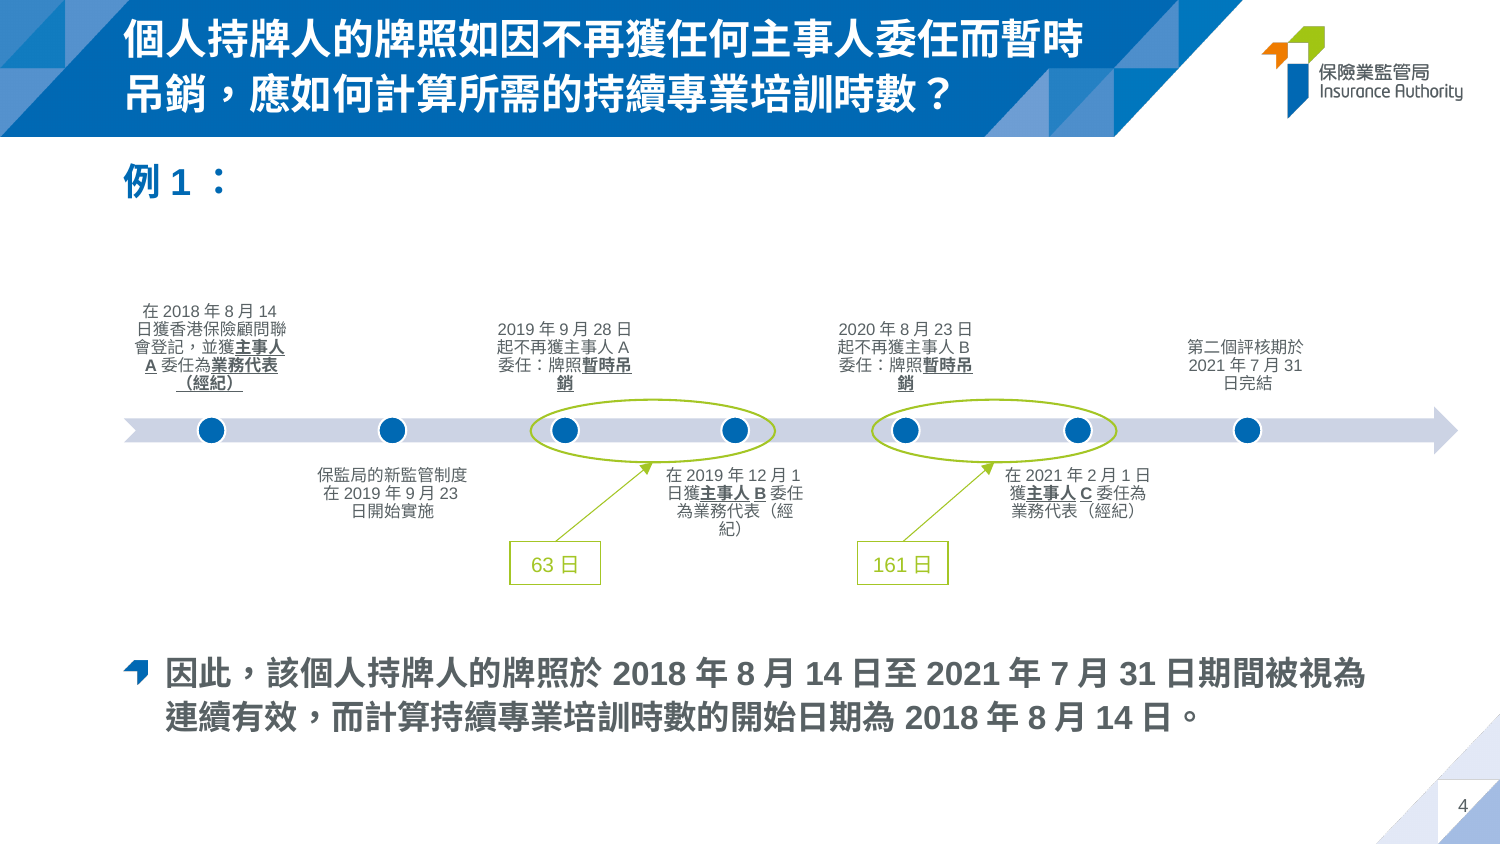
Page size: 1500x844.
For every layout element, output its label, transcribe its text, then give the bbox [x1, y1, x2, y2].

list 因此，該個人持牌人的牌照於2018年8月14日至2021年7月31日期間被視為連續有效，而計算持續專業培訓時數的開始日期為2018年8月14日。 [123, 648, 1367, 732]
title 個人持牌人的牌照如因不再獲任何主事人委任而暫時吊銷，應如何計算所需的持續專業培訓時數？ [123, 47, 1095, 136]
slide_number 4 [1402, 782, 1484, 828]
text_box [123, 291, 1459, 584]
picture [0, 0, 1244, 137]
picture [123, 660, 148, 685]
picture [1376, 714, 1500, 844]
picture [1258, 23, 1465, 121]
list 例1： [123, 153, 1357, 206]
